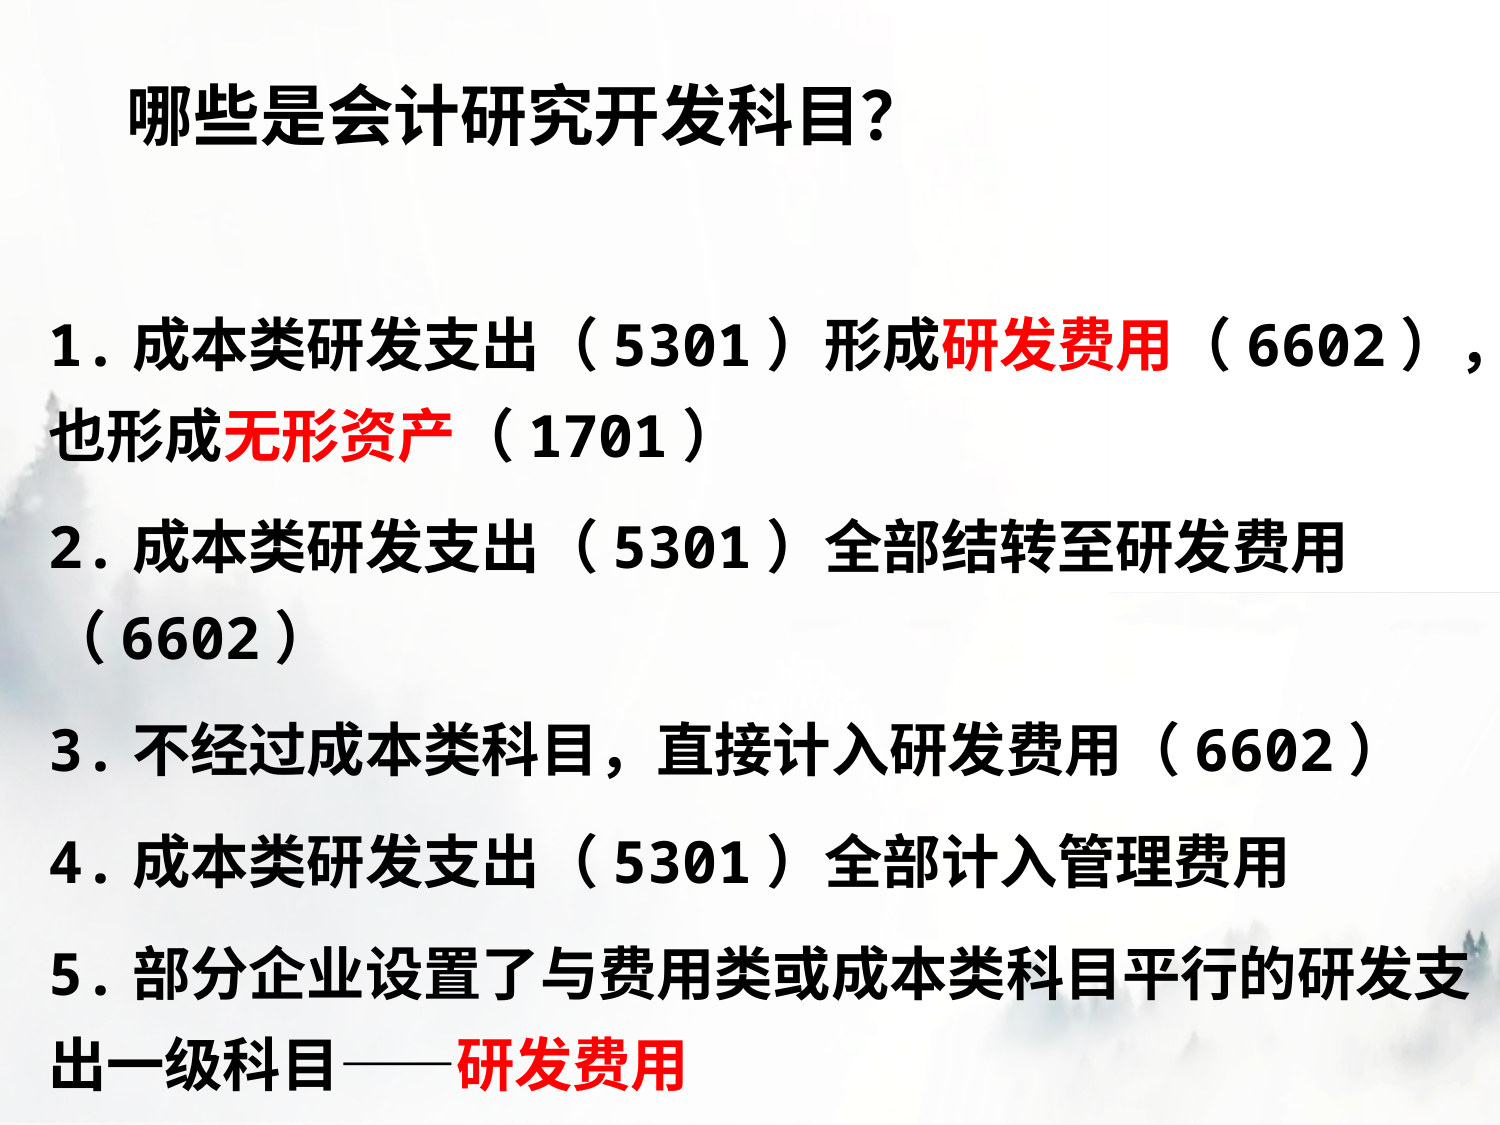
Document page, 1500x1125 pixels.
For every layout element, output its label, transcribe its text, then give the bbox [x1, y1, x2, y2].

list 1.成本类研发支出（5301）形成研发费用（6602），也形成无形资产（1701） 2.成本类研发支出（5301）全部结转至研发费用（6602） 3.不经过成本类科目，直接计入研发费用（6602） 4.成本类研发支出（5301）全部计入管理费用 5.部分企业设置了与费用类或成本类科目平行的研发支出一级科目——研发费用 [33, 279, 1500, 783]
title 哪些是会计研究开发科目？ [112, 66, 1325, 207]
picture [0, 0, 1500, 1125]
